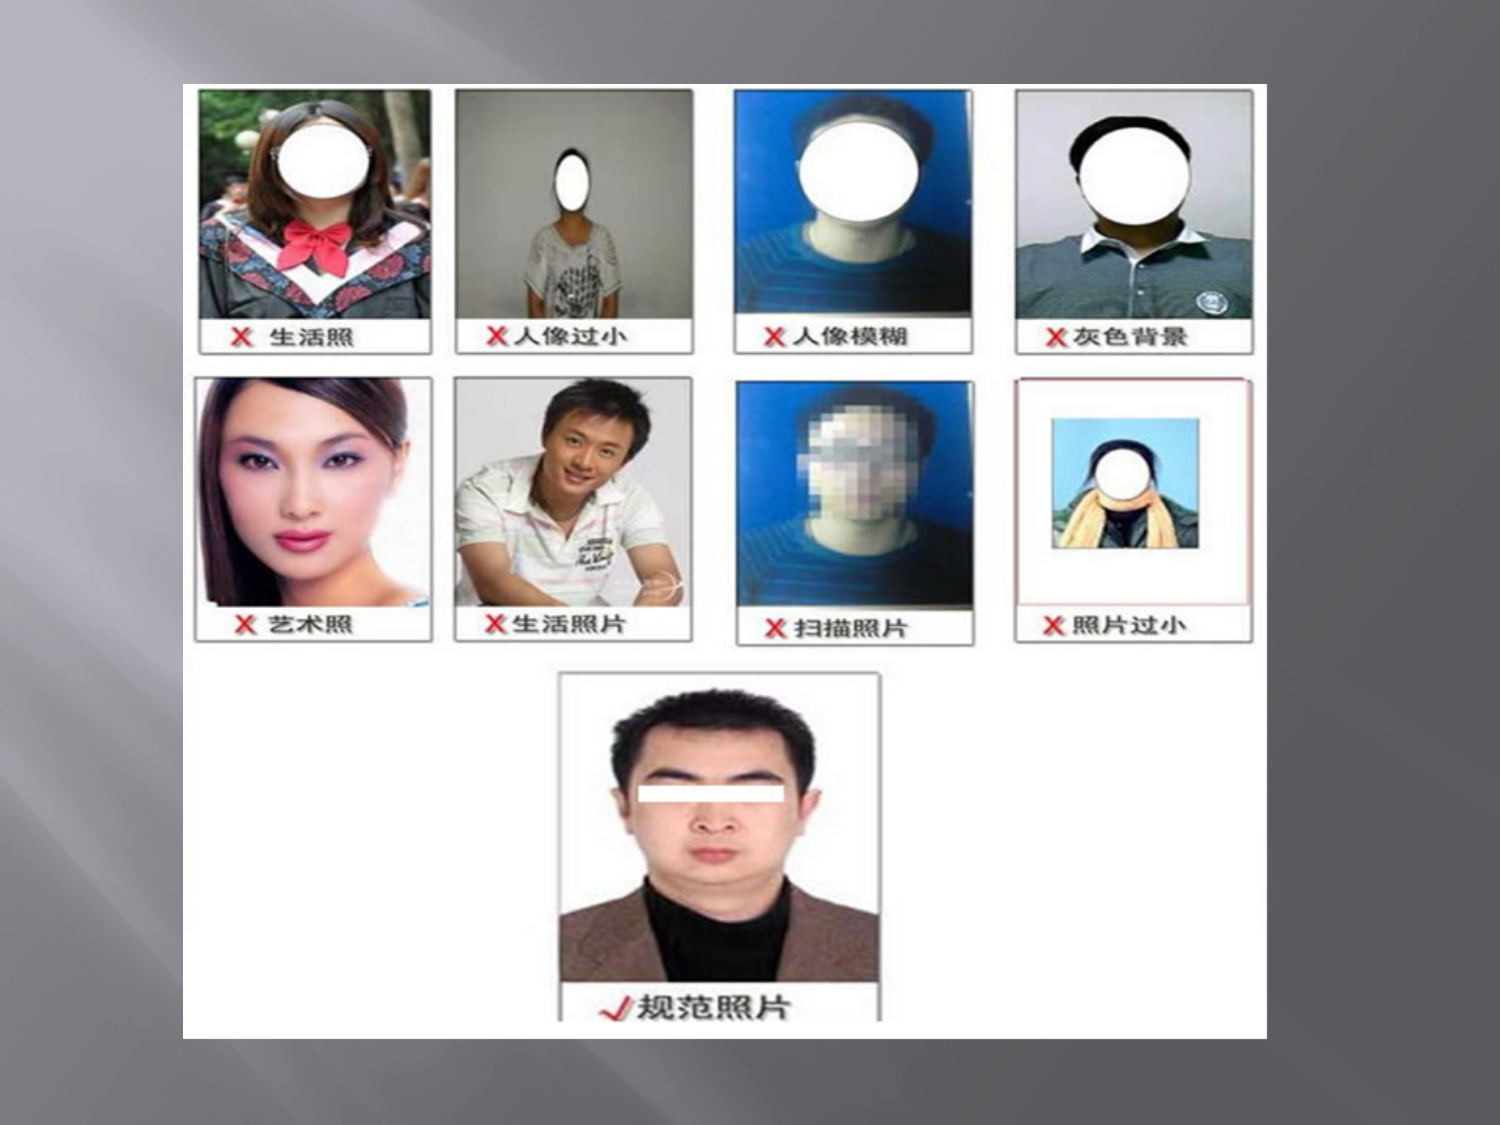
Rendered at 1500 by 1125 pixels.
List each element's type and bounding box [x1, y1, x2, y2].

picture [182, 84, 1269, 1041]
